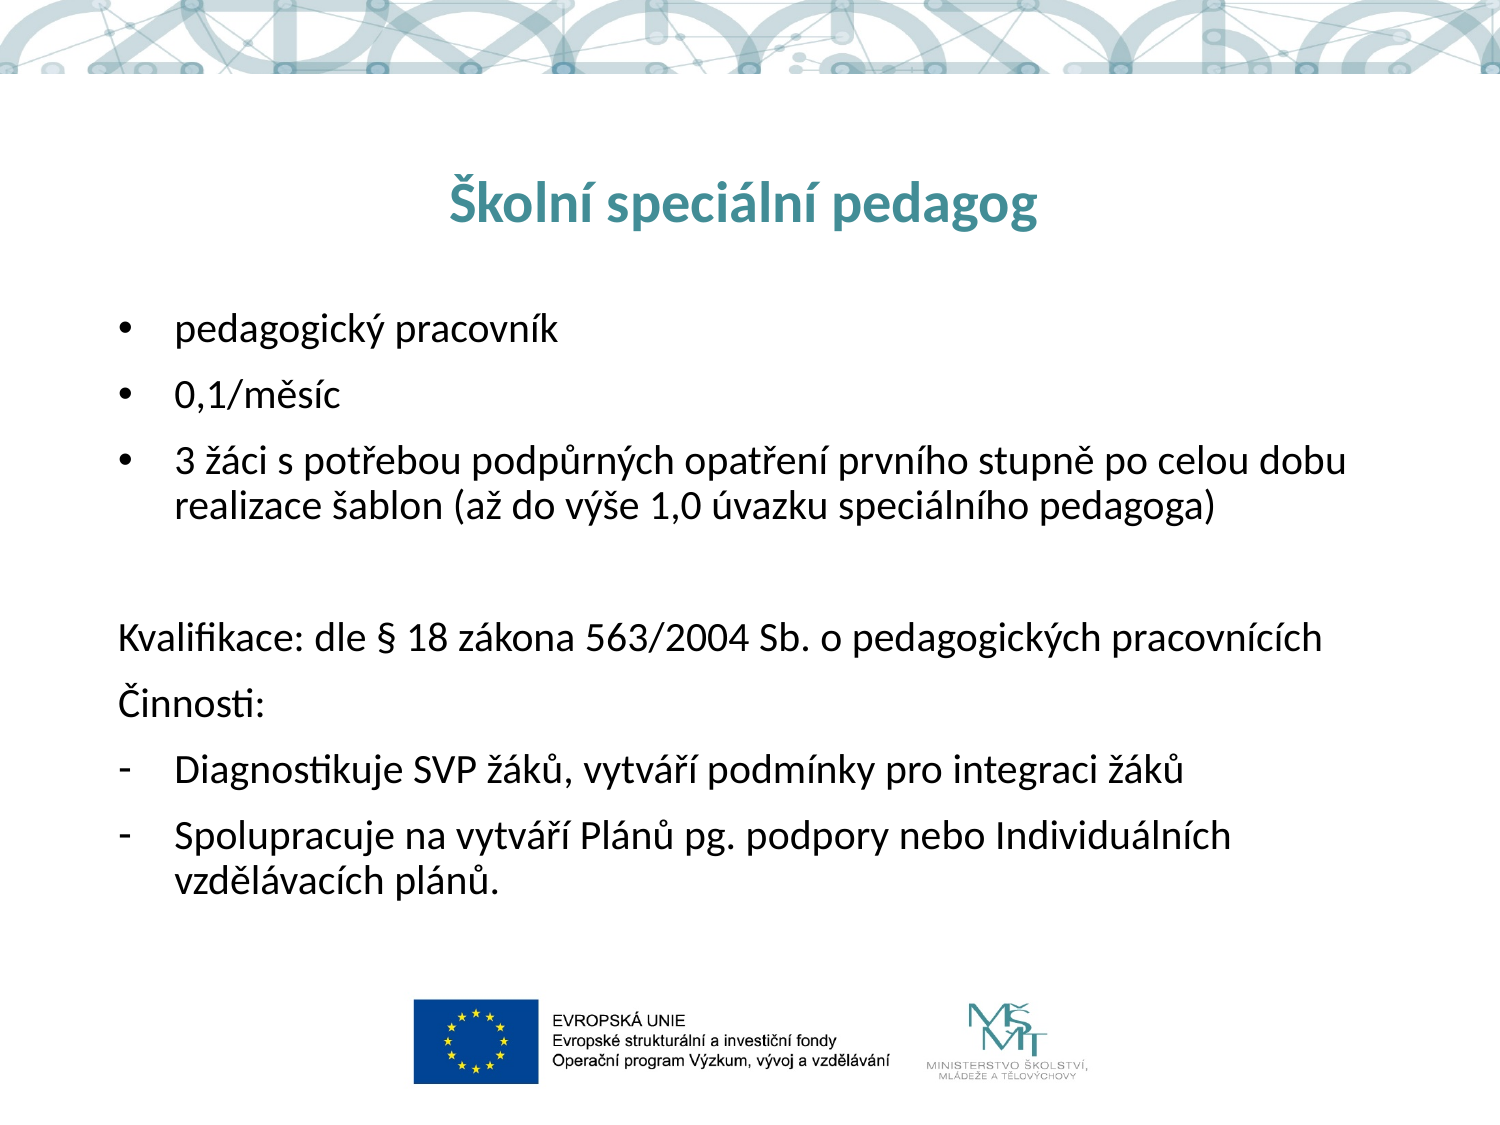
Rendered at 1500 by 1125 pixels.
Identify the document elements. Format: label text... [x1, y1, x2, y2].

picture [0, 0, 1500, 74]
list pedagogický pracovník 0,1/měsíc 3 žáci s potřebou podpůrných opatření prvního stupně po celou dobu realizace šablon (až do výše 1,0 úvazku speciálního pedagoga) Kvalifikace: dle § 18 zákona 563/2004 Sb. o pedagogických pracovnících Činnosti: Diagnostikuje SVP žáků, vytváří podmínky pro integraci žáků Spolupracuje na vytváří Plánů pg. podpory nebo Individuálních vzdělávacích plánů. [103, 299, 1397, 957]
title Školní speciální pedagog [103, 129, 1397, 278]
picture [371, 957, 1129, 1125]
